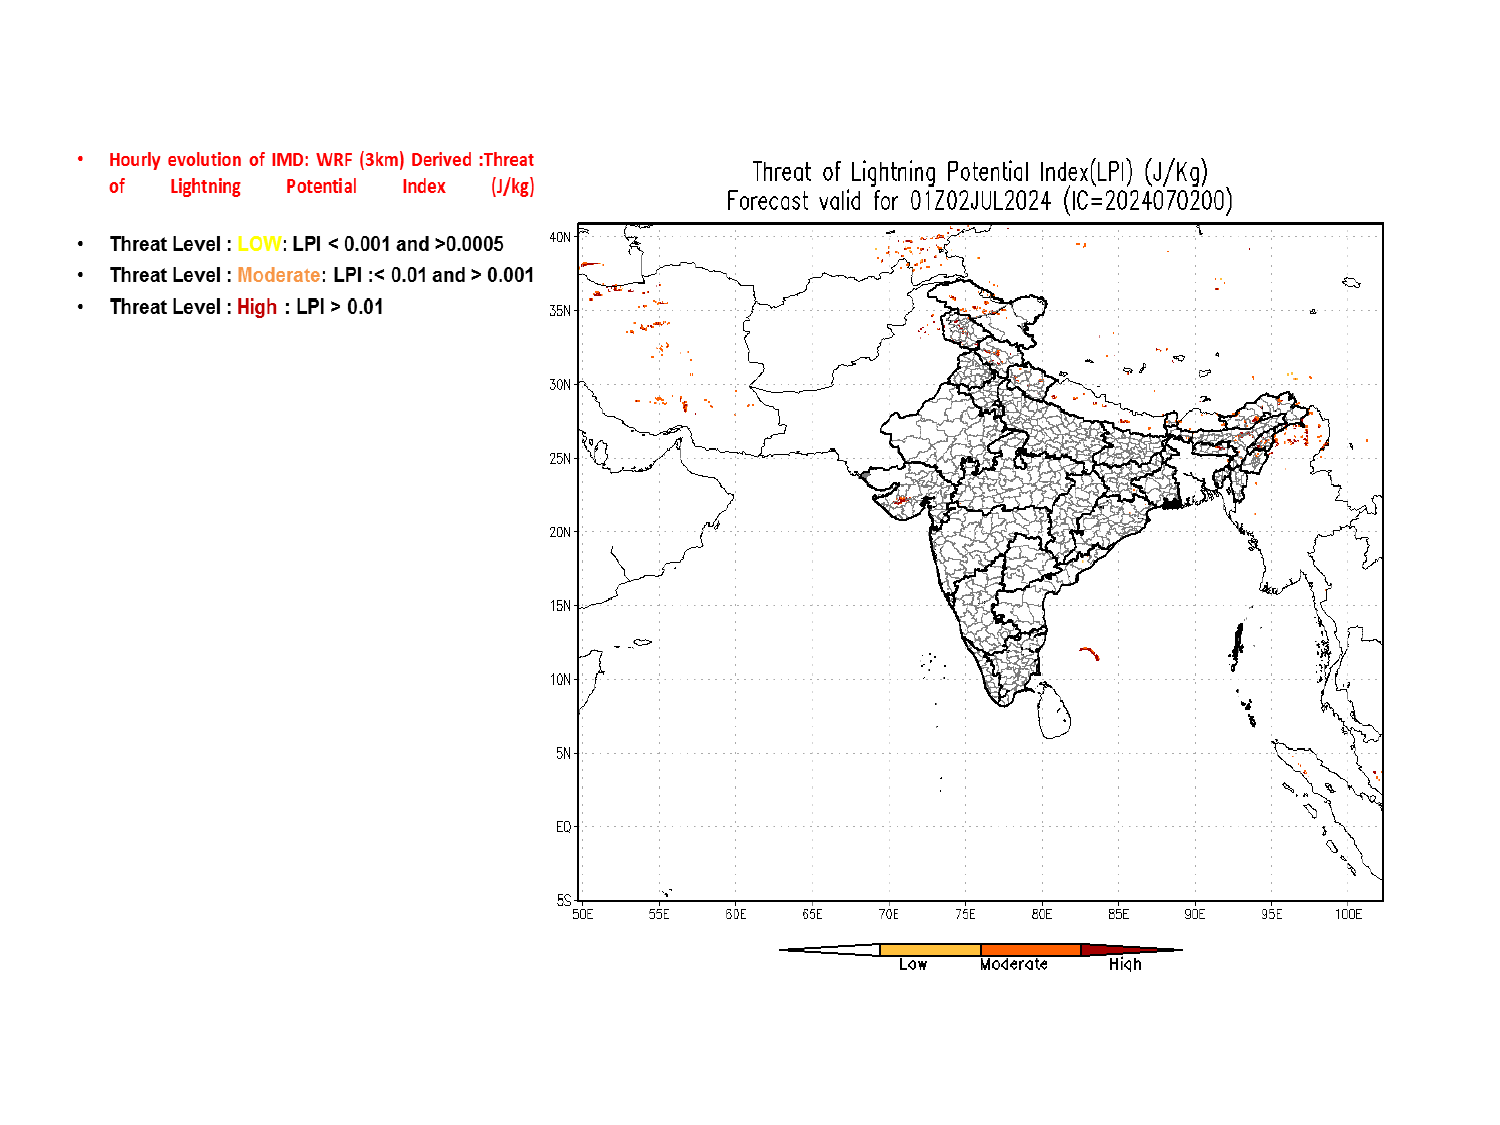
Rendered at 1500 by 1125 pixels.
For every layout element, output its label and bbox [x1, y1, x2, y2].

picture [74, 149, 1426, 976]
